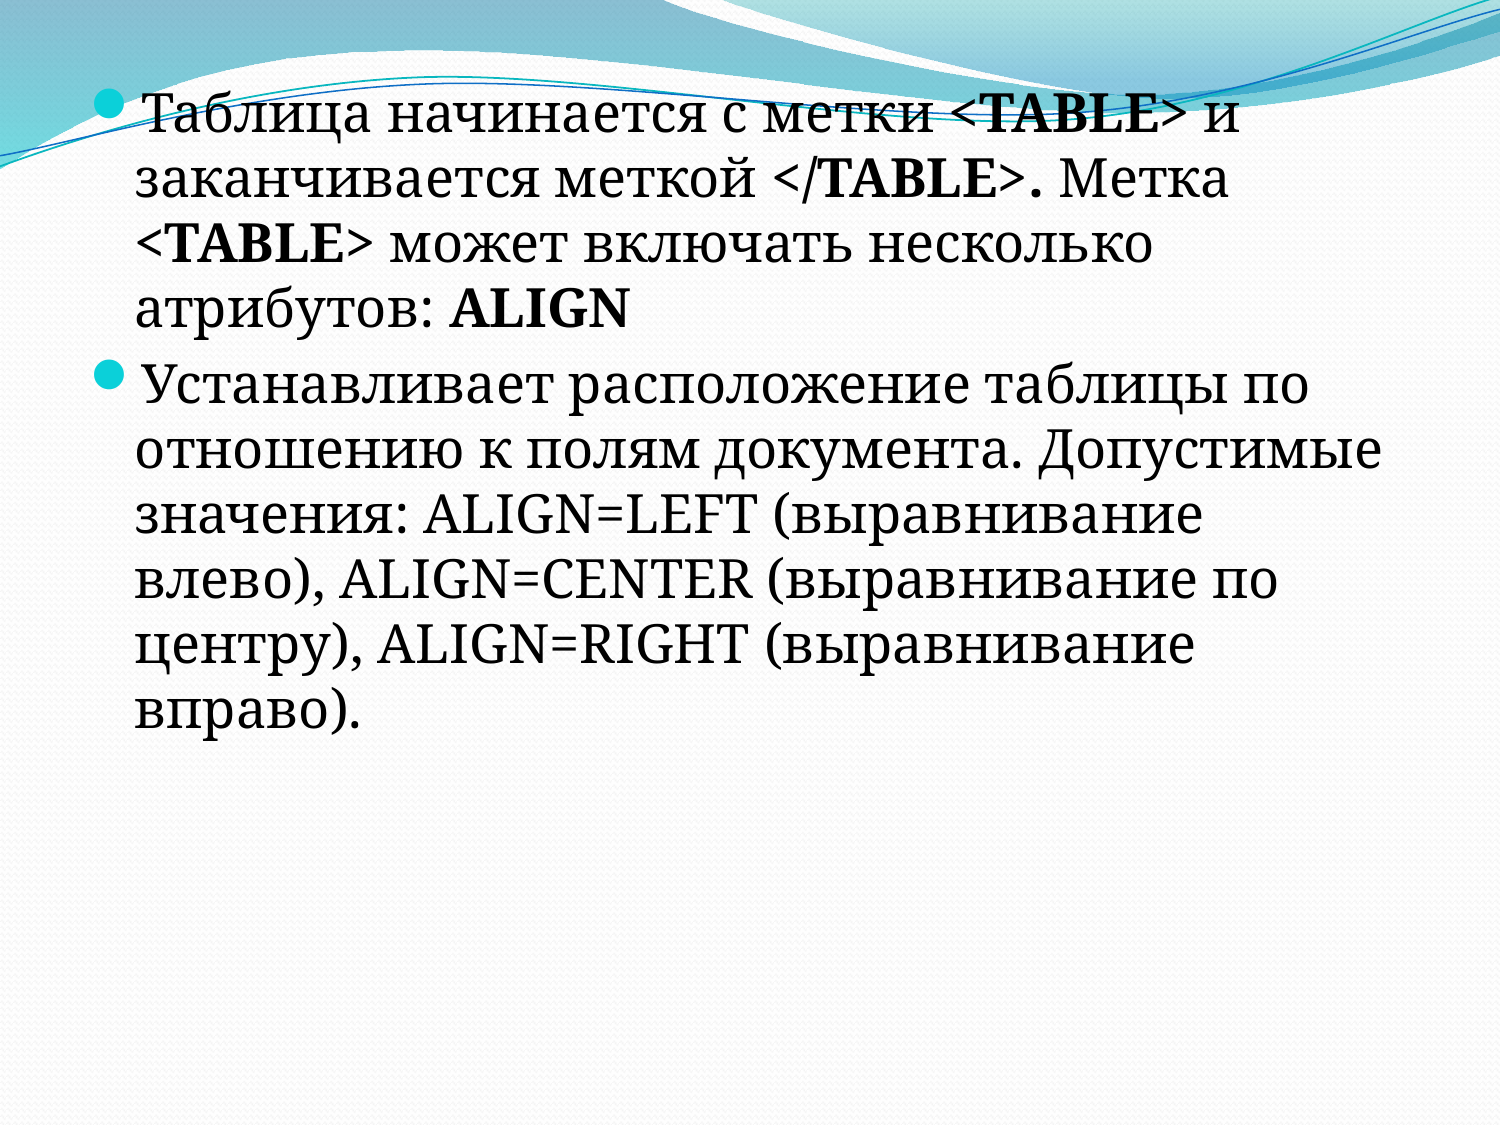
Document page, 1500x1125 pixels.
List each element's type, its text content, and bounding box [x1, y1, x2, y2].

list Таблица начинается с метки <TABLE> и заканчивается меткой </TABLE>. Метка <TABLE> может включать несколько атрибутов: ALIGN Устанавливает расположение таблицы по отношению к полям документа. Допустимые значения: ALIGN=LEFT (выравнивание влево), ALIGN=CENTER (выравнивание по центру), ALIGN=RIGHT (выравнивание вправо). [75, 70, 1425, 1005]
